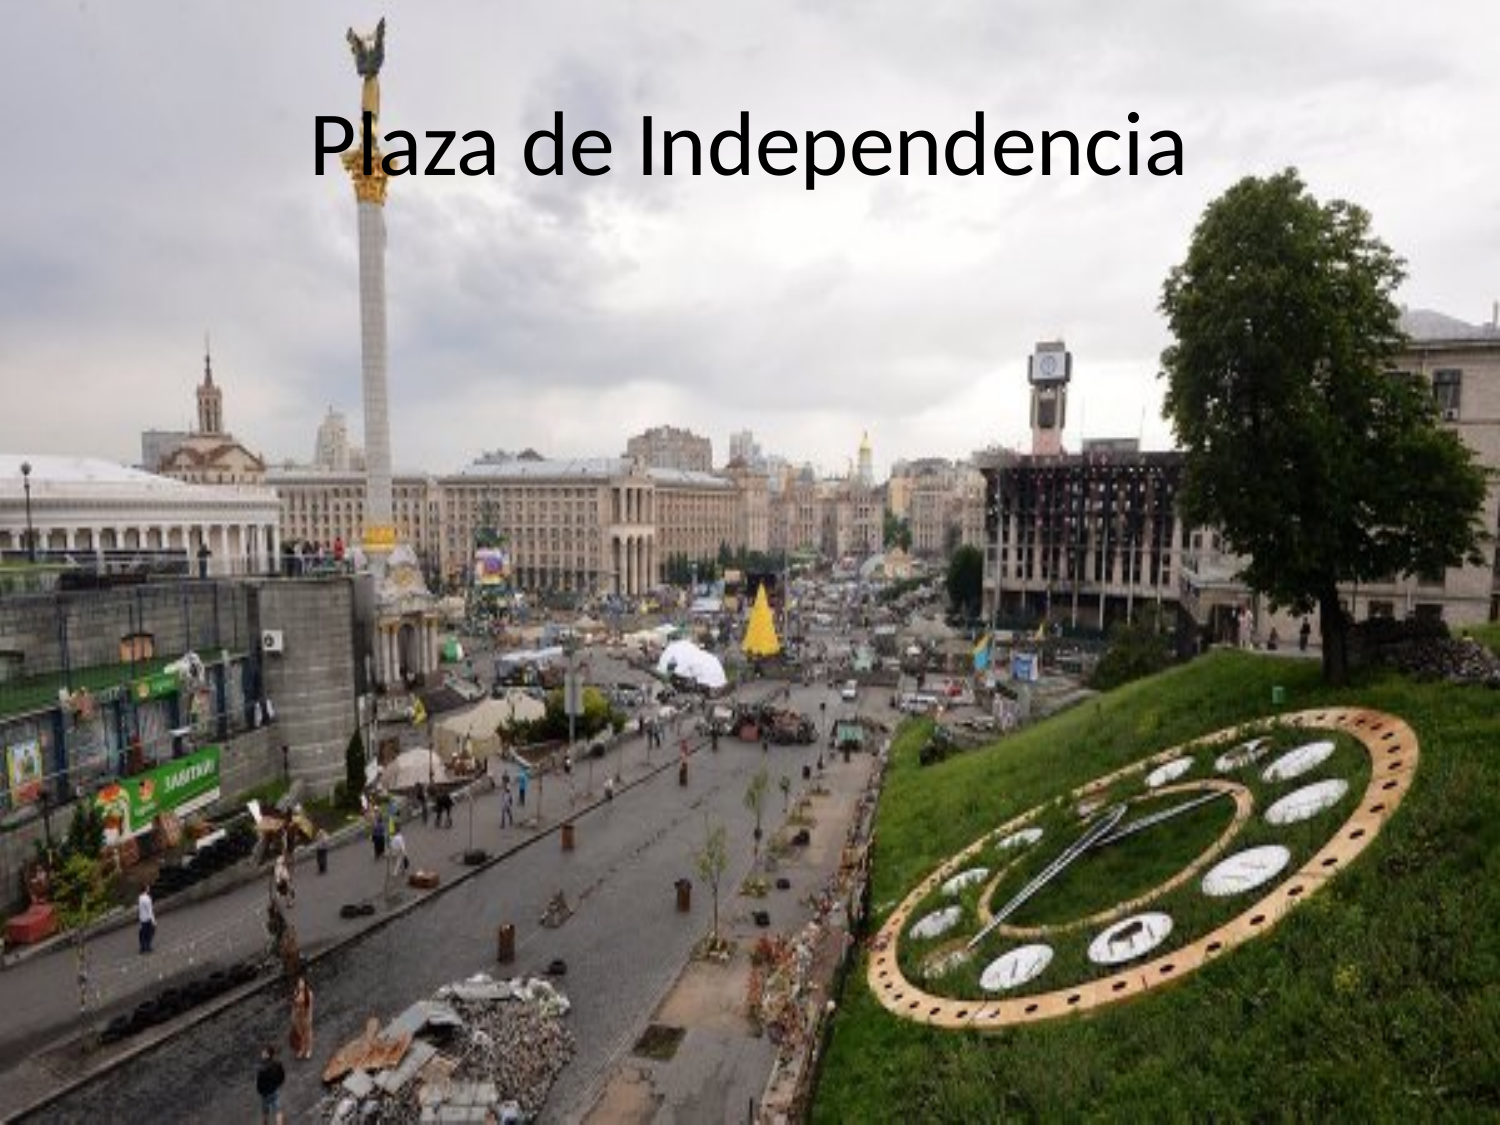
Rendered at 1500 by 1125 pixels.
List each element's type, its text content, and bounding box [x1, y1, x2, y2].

title Plaza de Independencia [75, 45, 1425, 233]
picture [0, 0, 1500, 1125]
